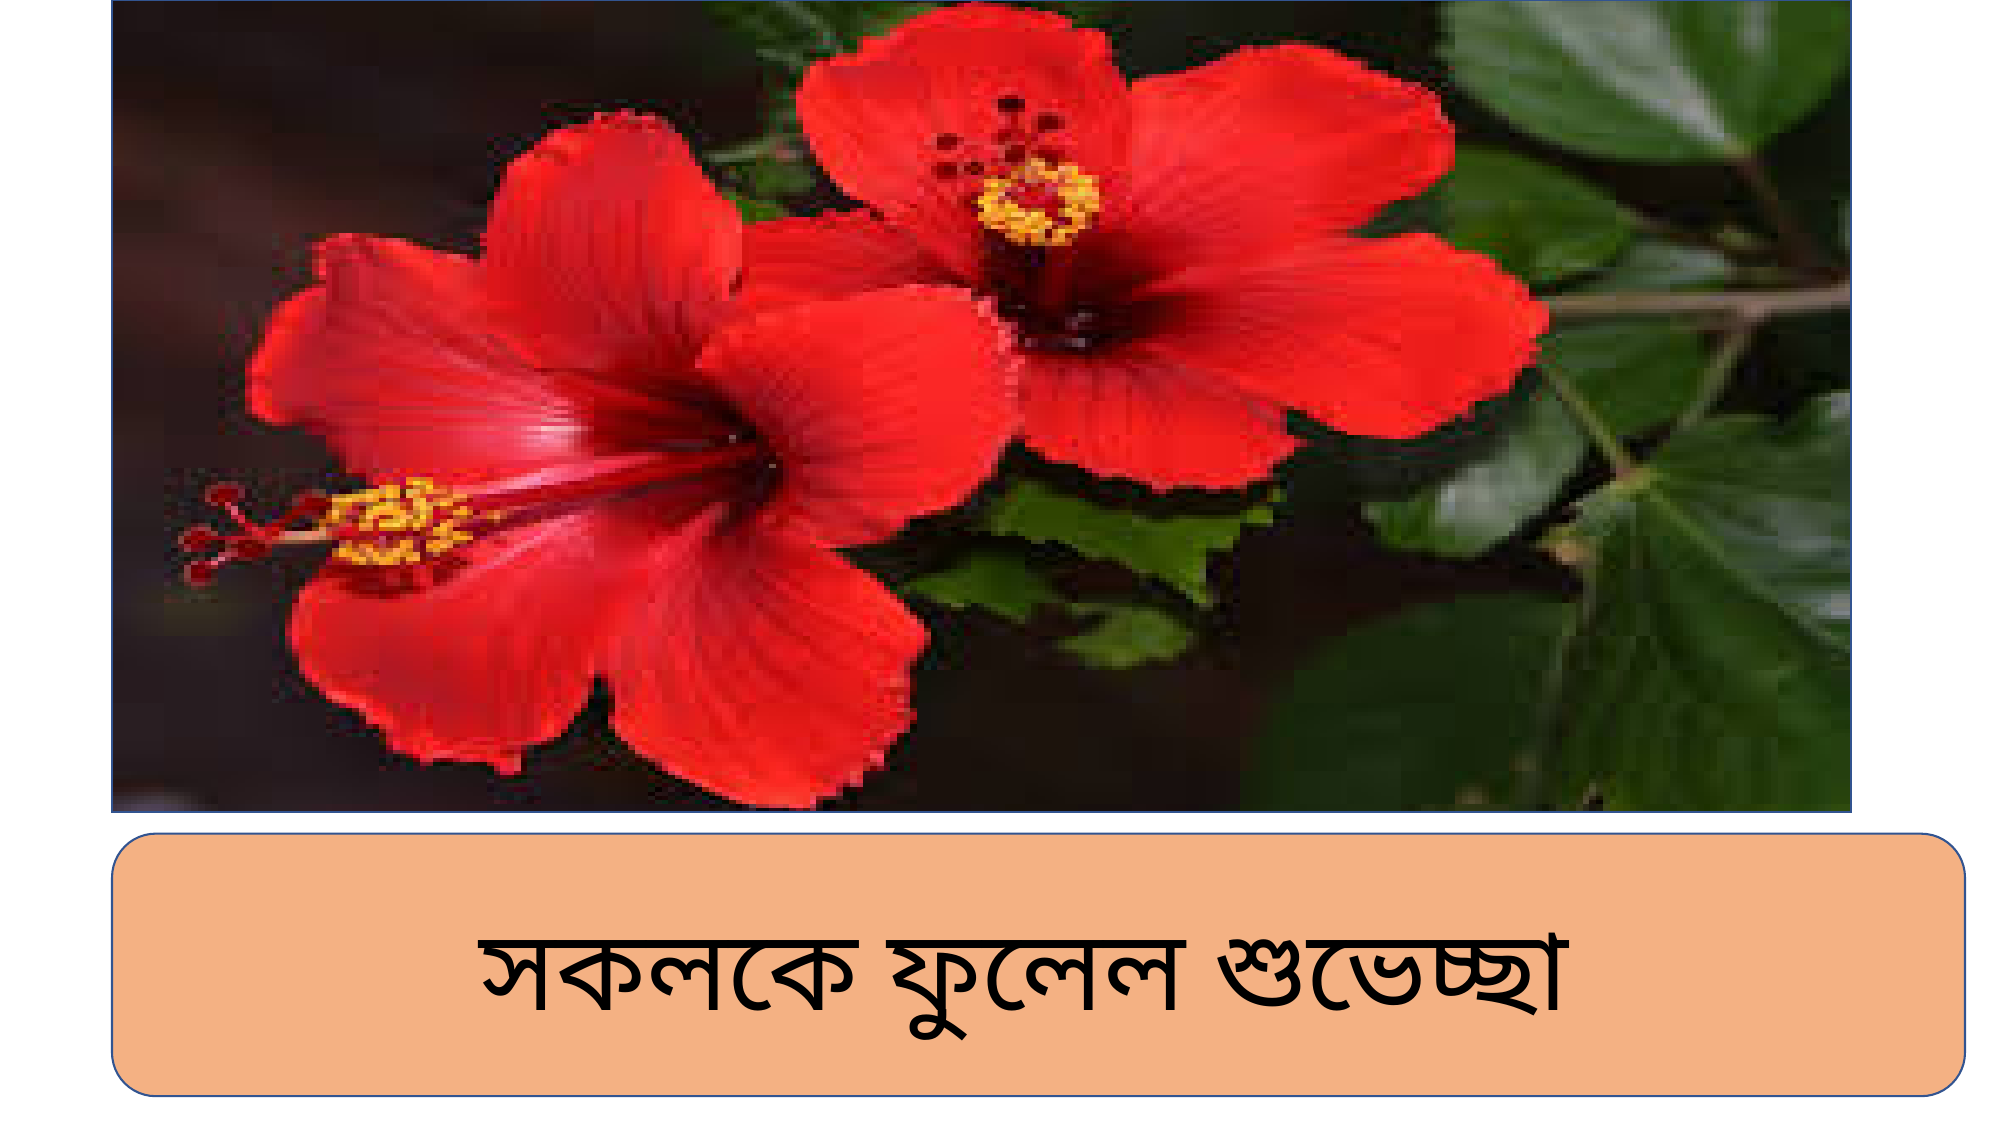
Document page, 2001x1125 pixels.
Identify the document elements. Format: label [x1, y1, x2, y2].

text_box [111, 0, 1965, 1097]
